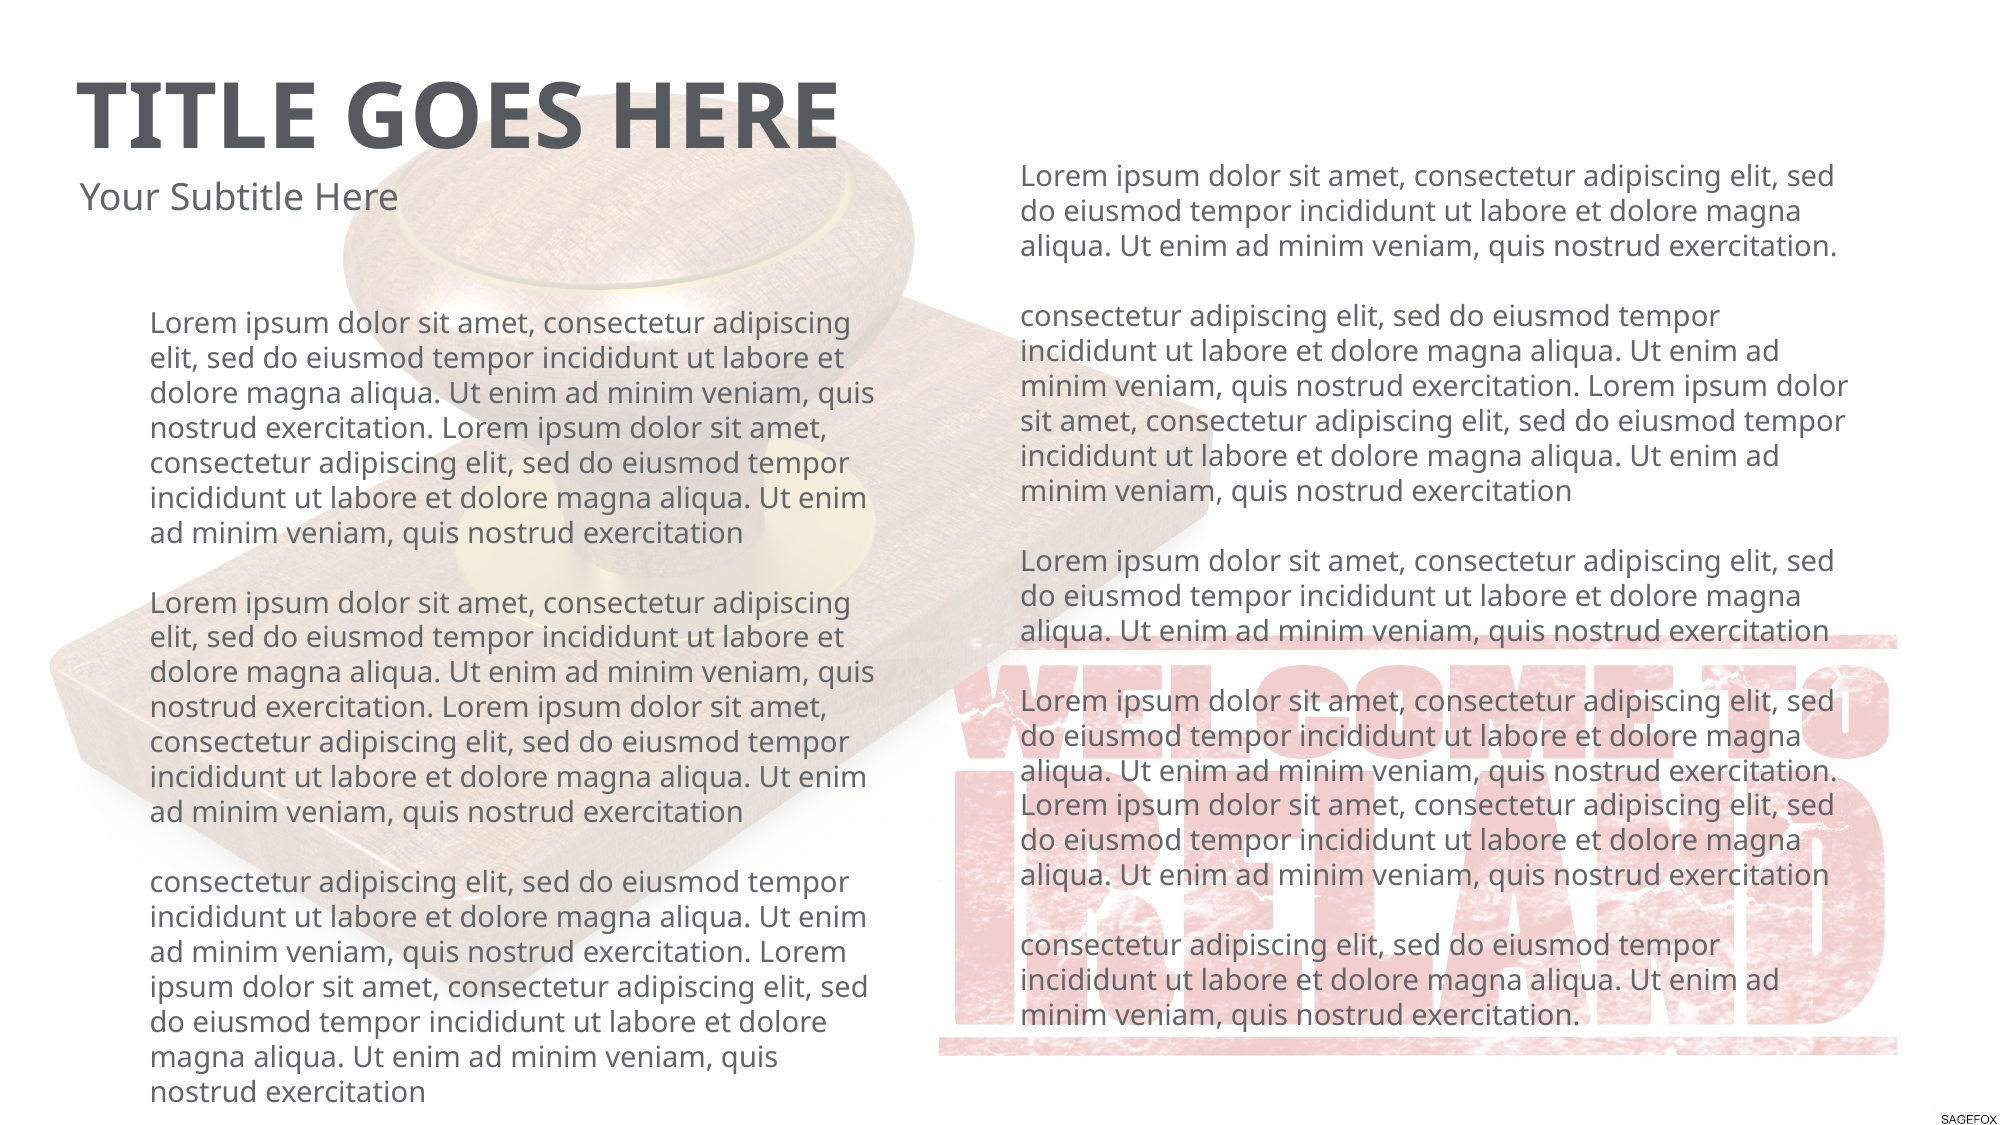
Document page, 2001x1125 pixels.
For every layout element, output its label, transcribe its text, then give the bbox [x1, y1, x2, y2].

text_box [60, 49, 1020, 227]
picture [1938, 1114, 1999, 1125]
text_box Lorem ipsum dolor sit amet, consectetur adipiscing elit, sed do eiusmod tempor incididunt ut labore et dolore magna aliqua. Ut enim ad minim veniam, quis nostrud exercitation. consectetur adipiscing elit, sed do eiusmod tempor incididunt ut labore et dolore magna aliqua. Ut enim ad minim veniam, quis nostrud exercitation. Lorem ipsum dolor sit amet, consectetur adipiscing elit, sed do eiusmod tempor incididunt ut labore et dolore magna aliqua. Ut enim ad minim veniam, quis nostrud exercitation Lorem ipsum dolor sit amet, consectetur adipiscing elit, sed do eiusmod tempor incididunt ut labore et dolore magna aliqua. Ut enim ad minim veniam, quis nostrud exercitation Lorem ipsum dolor sit amet, consectetur adipiscing elit, sed do eiusmod tempor incididunt ut labore et dolore magna aliqua. Ut enim ad minim veniam, quis nostrud exercitation. Lorem ipsum dolor sit amet, consectetur adipiscing elit, sed do eiusmod tempor incididunt ut labore et dolore magna aliqua. Ut enim ad minim veniam, quis nostrud exercitation consectetur adipiscing elit, sed do eiusmod tempor incididunt ut labore et dolore magna aliqua. Ut enim ad minim veniam, quis nostrud exercitation. [1005, 150, 1876, 1039]
text_box Lorem ipsum dolor sit amet, consectetur adipiscing elit, sed do eiusmod tempor incididunt ut labore et dolore magna aliqua. Ut enim ad minim veniam, quis nostrud exercitation. Lorem ipsum dolor sit amet, consectetur adipiscing elit, sed do eiusmod tempor incididunt ut labore et dolore magna aliqua. Ut enim ad minim veniam, quis nostrud exercitation Lorem ipsum dolor sit amet, consectetur adipiscing elit, sed do eiusmod tempor incididunt ut labore et dolore magna aliqua. Ut enim ad minim veniam, quis nostrud exercitation. Lorem ipsum dolor sit amet, consectetur adipiscing elit, sed do eiusmod tempor incididunt ut labore et dolore magna aliqua. Ut enim ad minim veniam, quis nostrud exercitation consectetur adipiscing elit, sed do eiusmod tempor incididunt ut labore et dolore magna aliqua. Ut enim ad minim veniam, quis nostrud exercitation. Lorem ipsum dolor sit amet, consectetur adipiscing elit, sed do eiusmod tempor incididunt ut labore et dolore magna aliqua. Ut enim ad minim veniam, quis nostrud exercitation [134, 296, 897, 1125]
